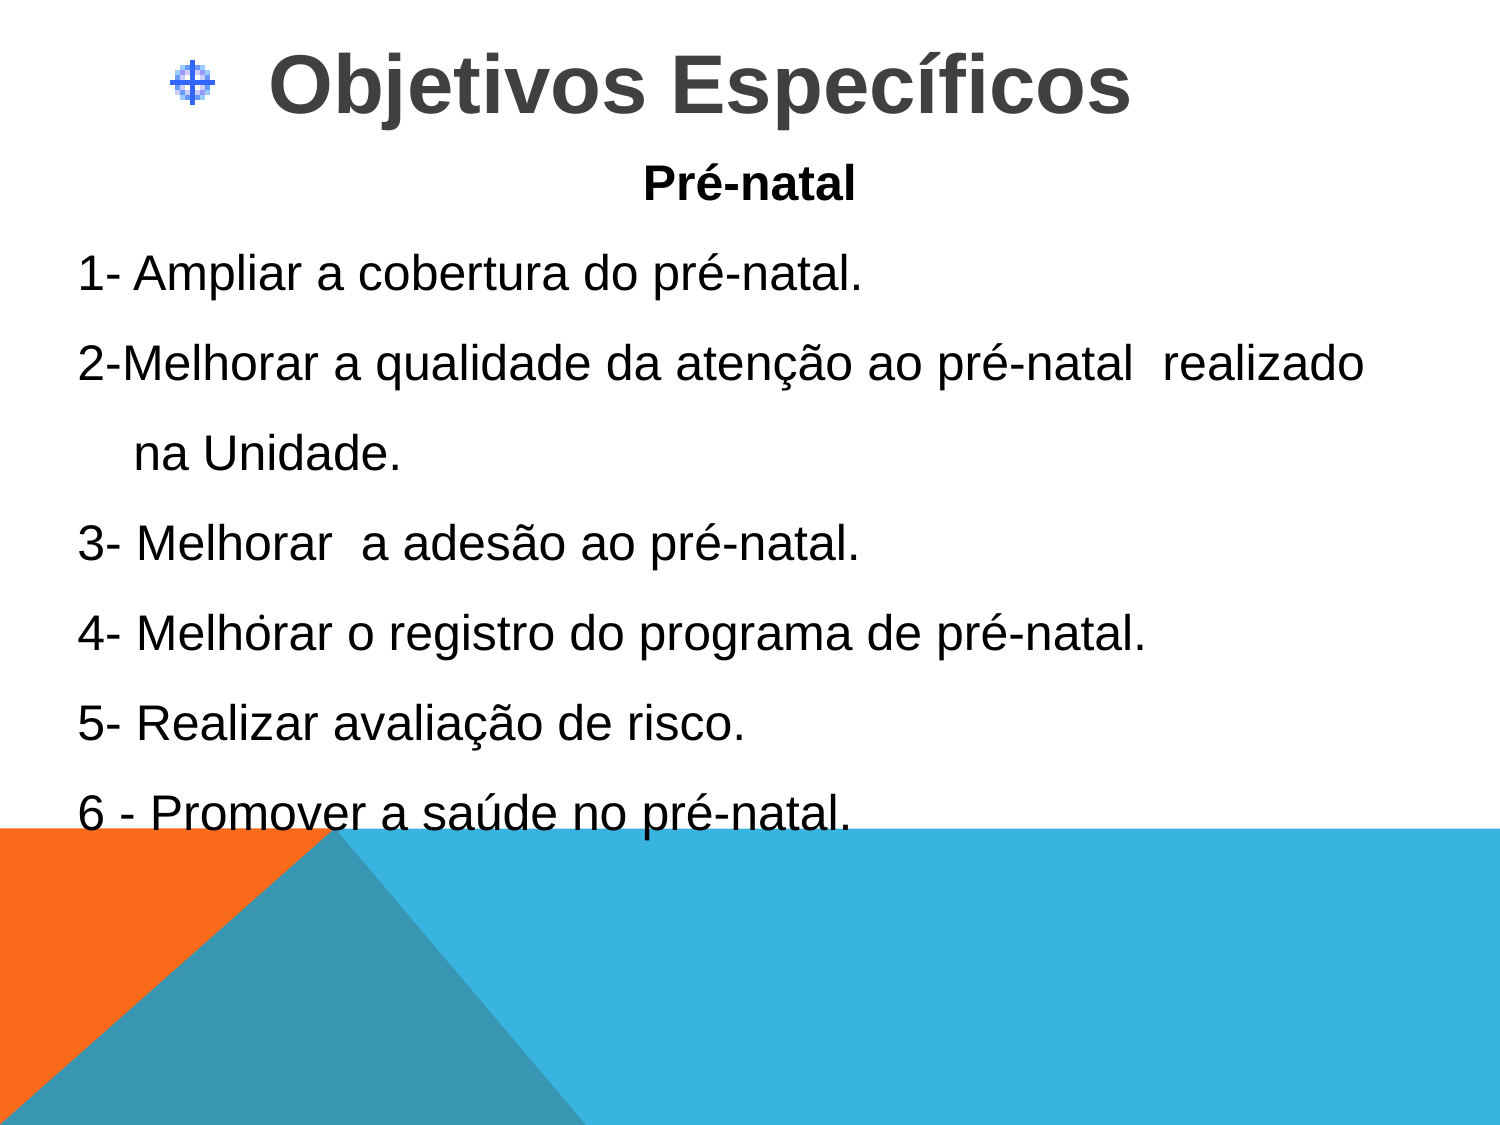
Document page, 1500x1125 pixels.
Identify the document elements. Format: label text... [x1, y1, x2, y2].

text_box . [242, 574, 721, 635]
text_box Objetivos Específicos [141, 23, 1149, 139]
text_box Pré-natal 1- Ampliar a cobertura do pré-natal. 2-Melhorar a qualidade da atenção ao pré-natal realizado na Unidade. 3- Melhorar a adesão ao pré-natal. 4- Melhorar o registro do programa de pré-natal. 5- Realizar avaliação de risco. 6 - Promover a saúde no pré-natal. [62, 143, 1438, 849]
picture [155, 51, 215, 110]
